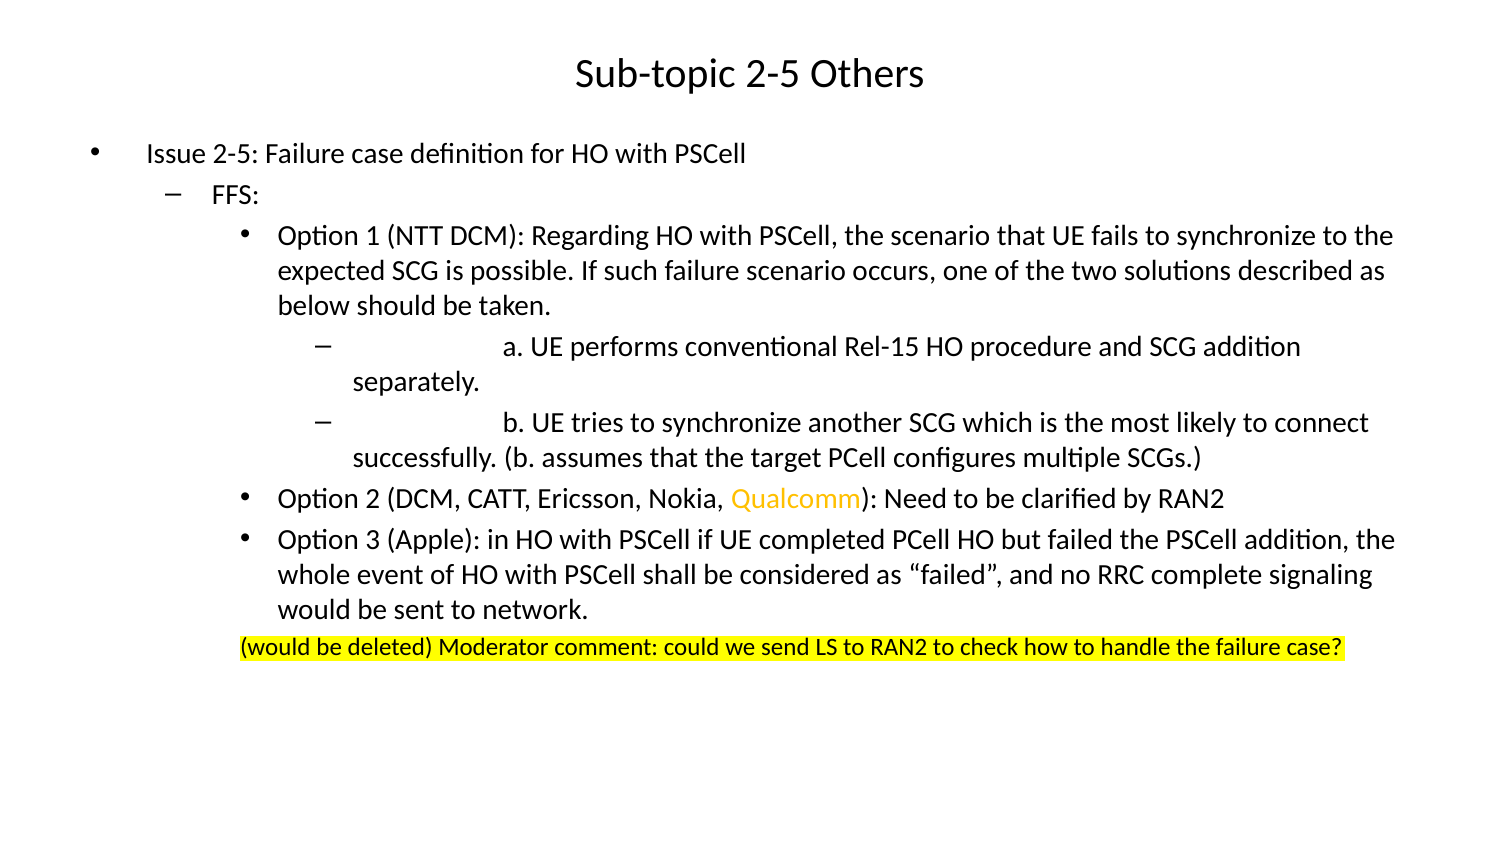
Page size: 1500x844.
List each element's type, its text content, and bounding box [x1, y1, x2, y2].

list Issue 2-5: Failure case definition for HO with PSCell FFS: Option 1 (NTT DCM): Regarding HO with PSCell, the scenario that UE fails to synchronize to the expected SCG is possible. If such failure scenario occurs, one of the two solutions described as below should be taken. a. UE performs conventional Rel-15 HO procedure and SCG addition separately. b. UE tries to synchronize another SCG which is the most likely to connect successfully. (b. assumes that the target PCell configures multiple SCGs.) Option 2 (DCM, CATT, Ericsson, Nokia, Qualcomm): Need to be clarified by RAN2 Option 3 (Apple): in HO with PSCell if UE completed PCell HO but failed the PSCell addition, the whole event of HO with PSCell shall be considered as “failed”, and no RRC complete signaling would be sent to network. (would be deleted) Moderator comment: could we send LS to RAN2 to check how to handle the failure case? [75, 126, 1425, 824]
title Sub-topic 2-5 Others [75, 0, 1425, 126]
